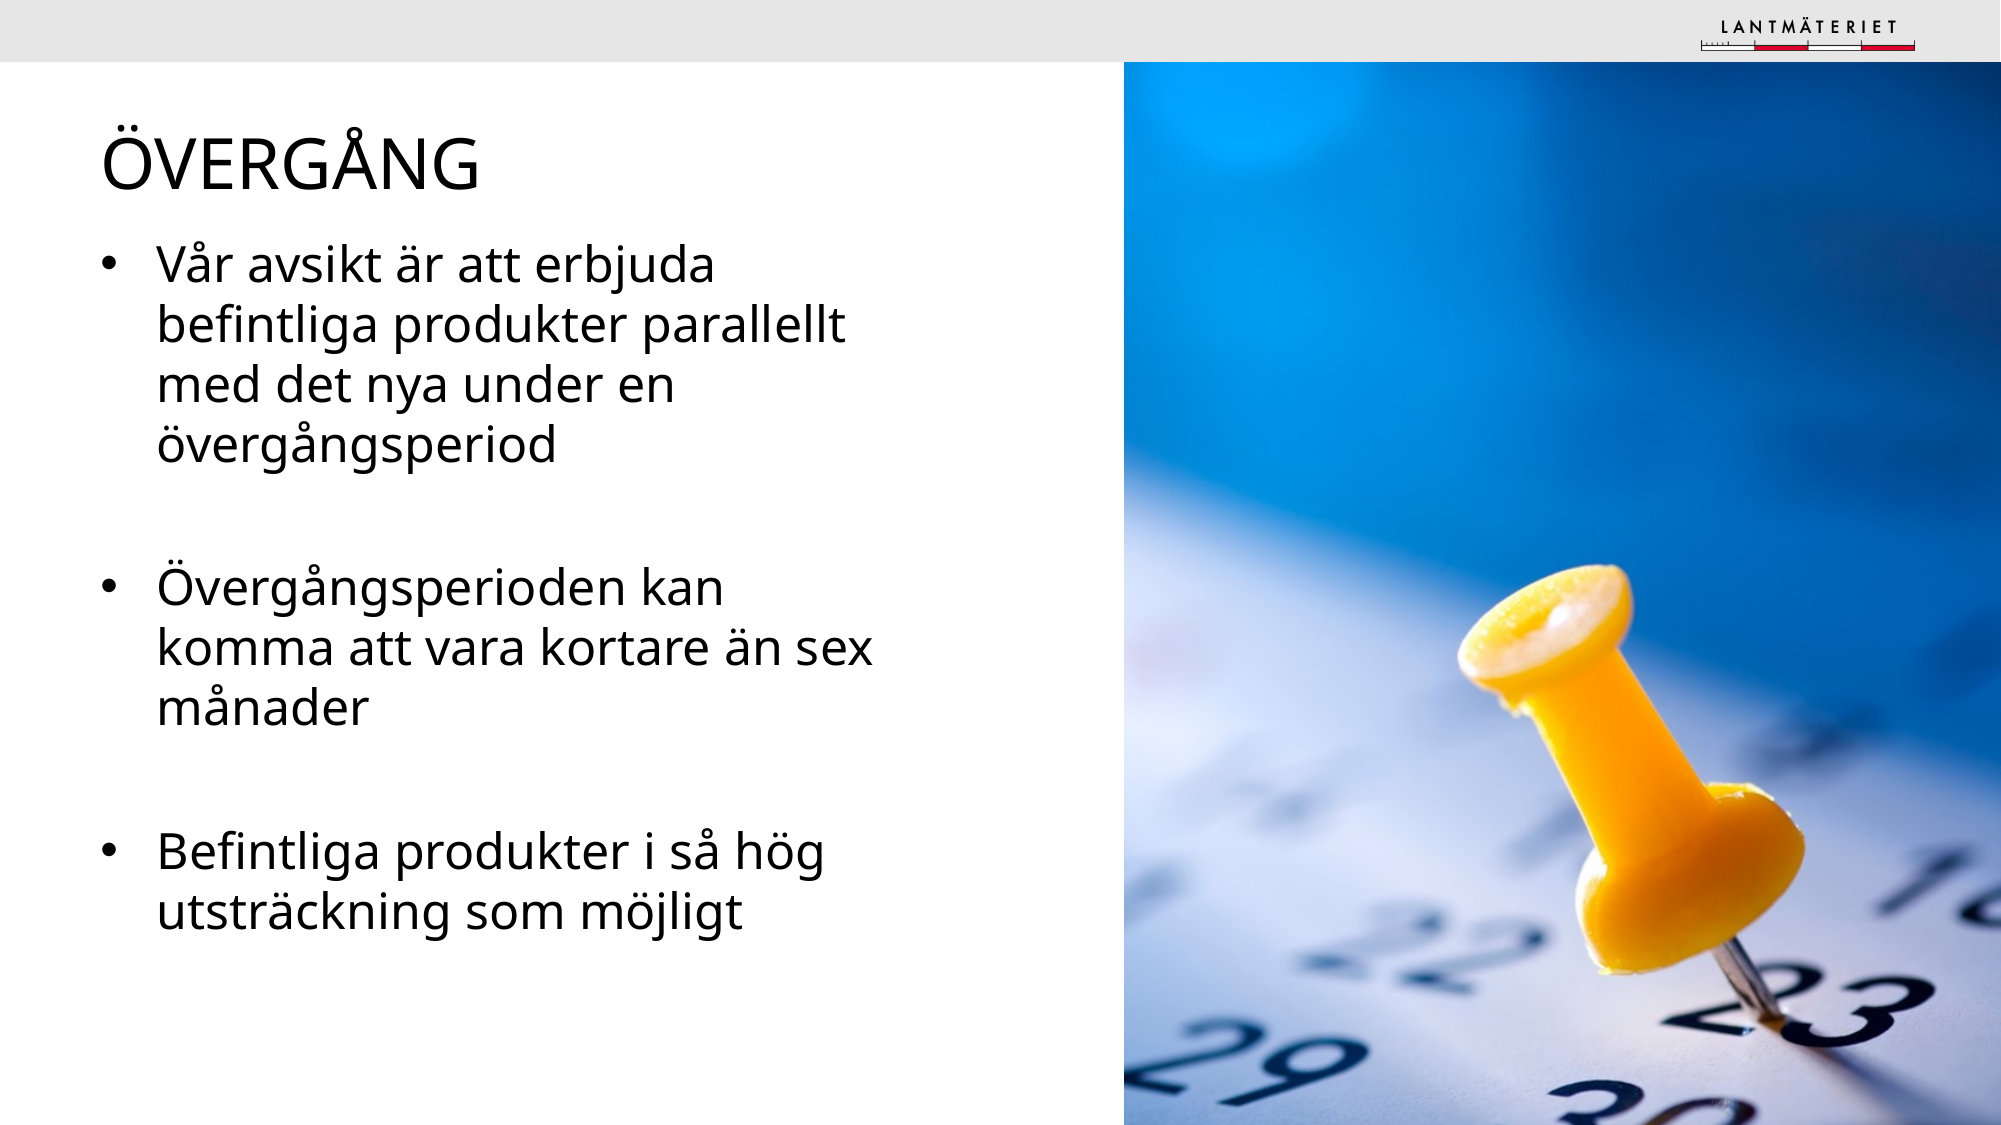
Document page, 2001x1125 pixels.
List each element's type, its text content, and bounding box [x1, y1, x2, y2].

list Vår avsikt är att erbjuda befintliga produkter parallellt med det nya under en övergångsperiod Övergångsperioden kan komma att vara kortare än sex månader Befintliga produkter i så hög utsträckning som möjligt [100, 232, 907, 1032]
picture [1124, 62, 2001, 1125]
title Övergång [100, 118, 1124, 209]
picture [1701, 17, 1915, 51]
